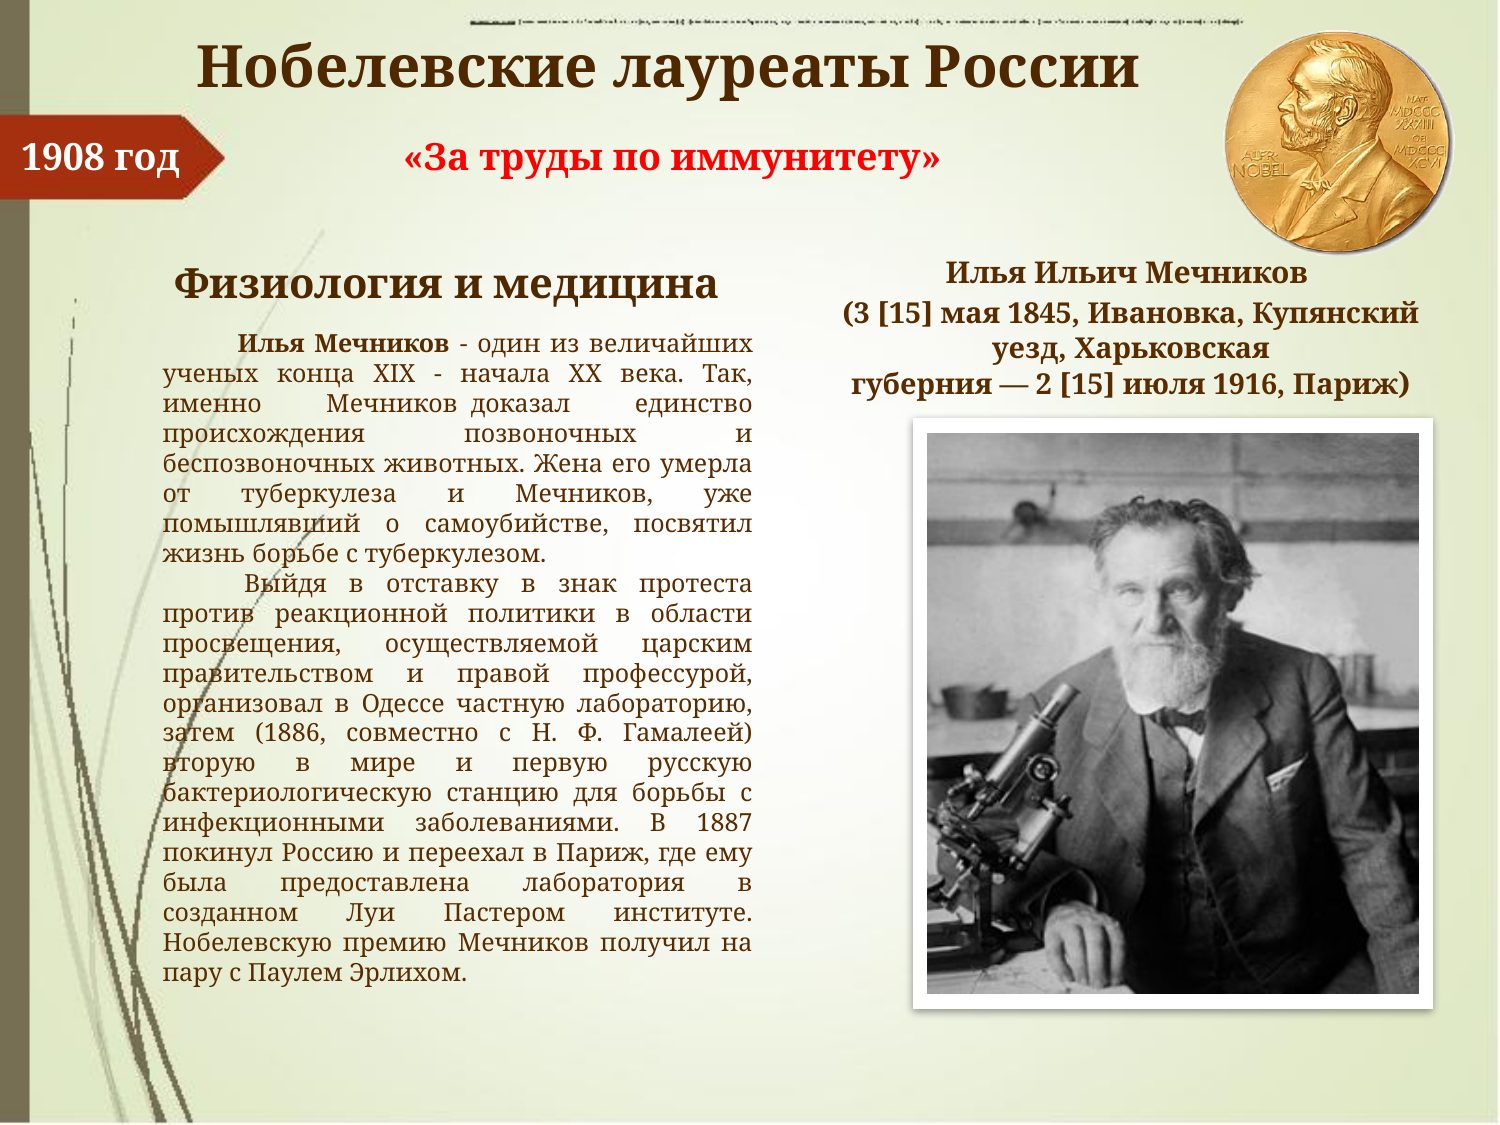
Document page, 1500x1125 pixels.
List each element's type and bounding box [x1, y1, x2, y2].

list [926, 432, 1419, 995]
picture [0, 0, 1500, 1125]
